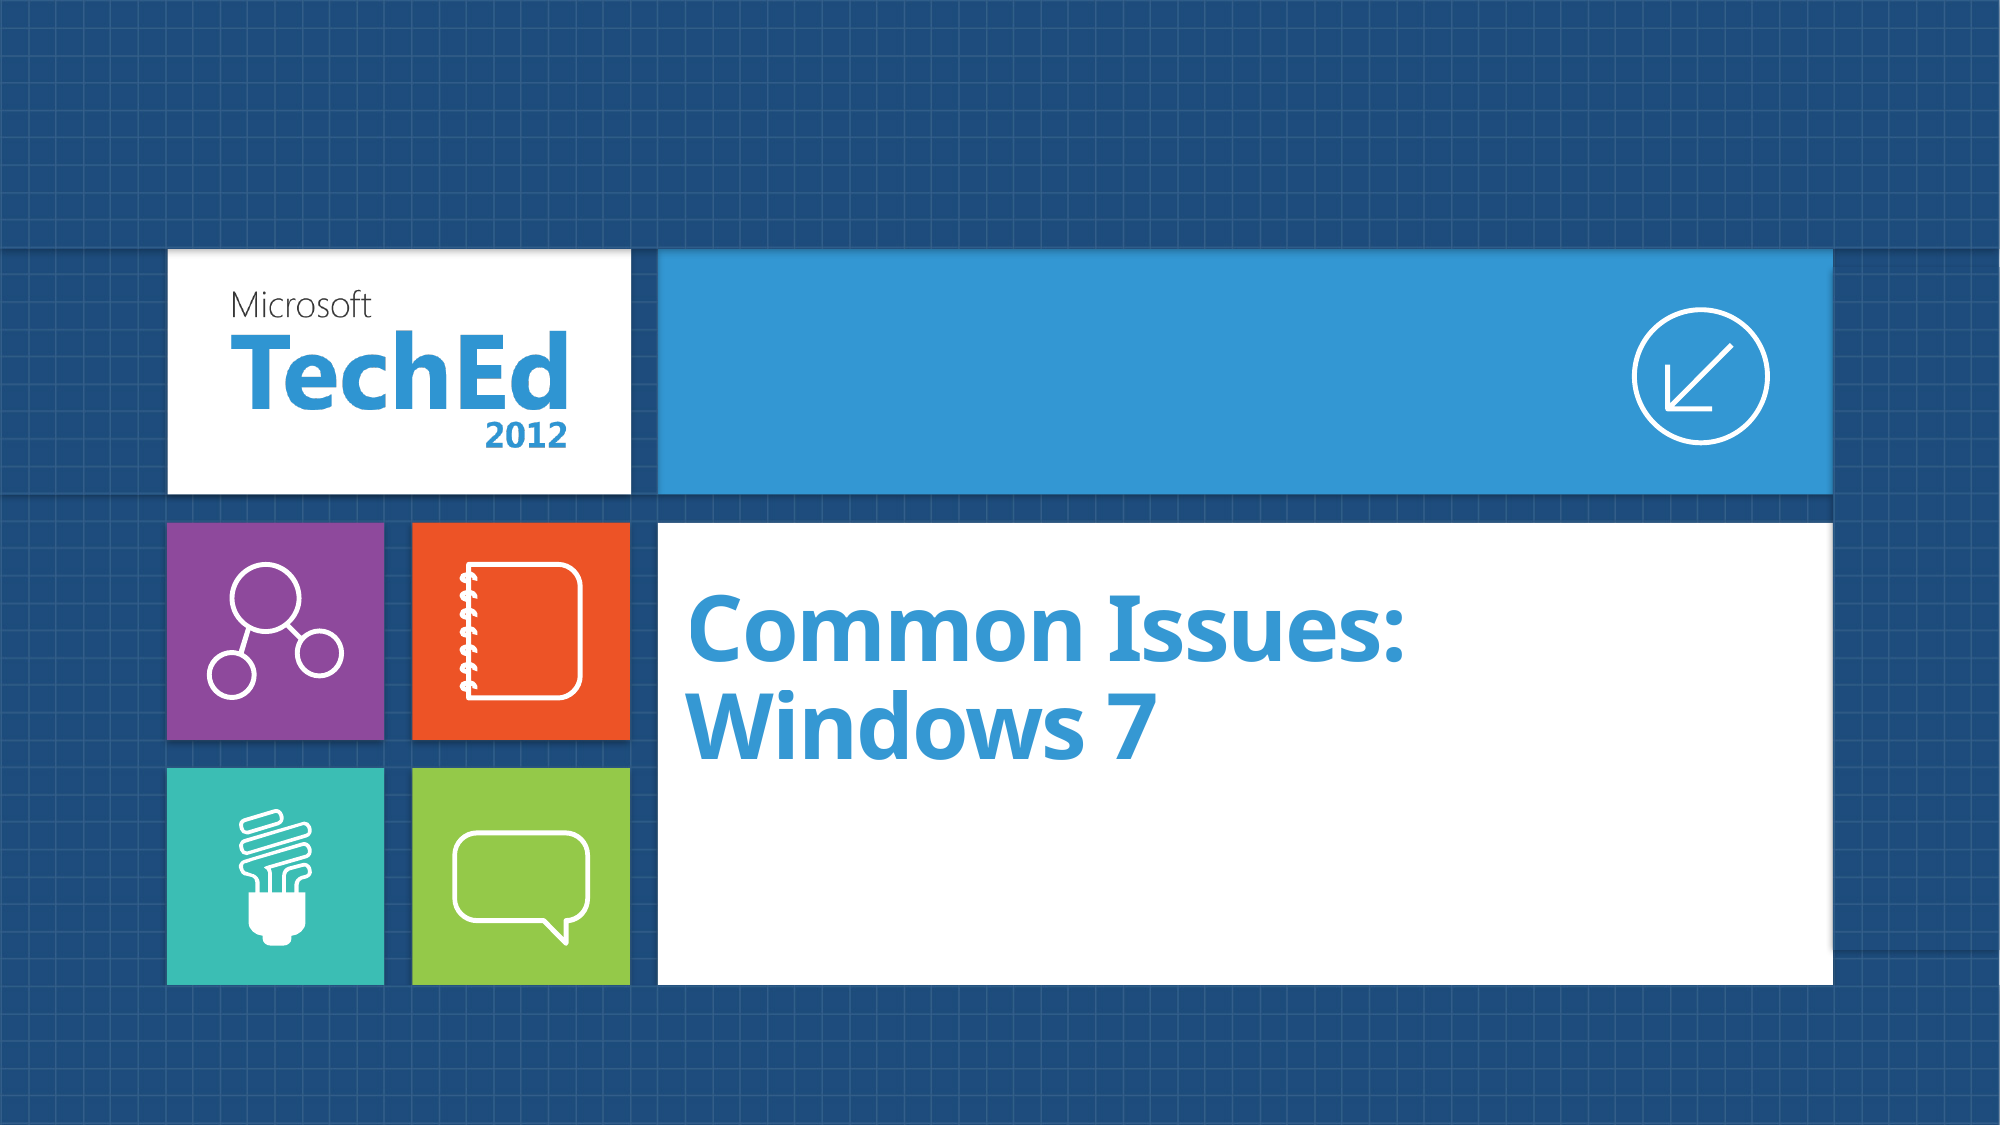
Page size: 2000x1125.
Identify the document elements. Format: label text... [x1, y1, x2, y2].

picture [0, 0, 2000, 1125]
title Common Issues: Windows 7 [685, 530, 1788, 733]
